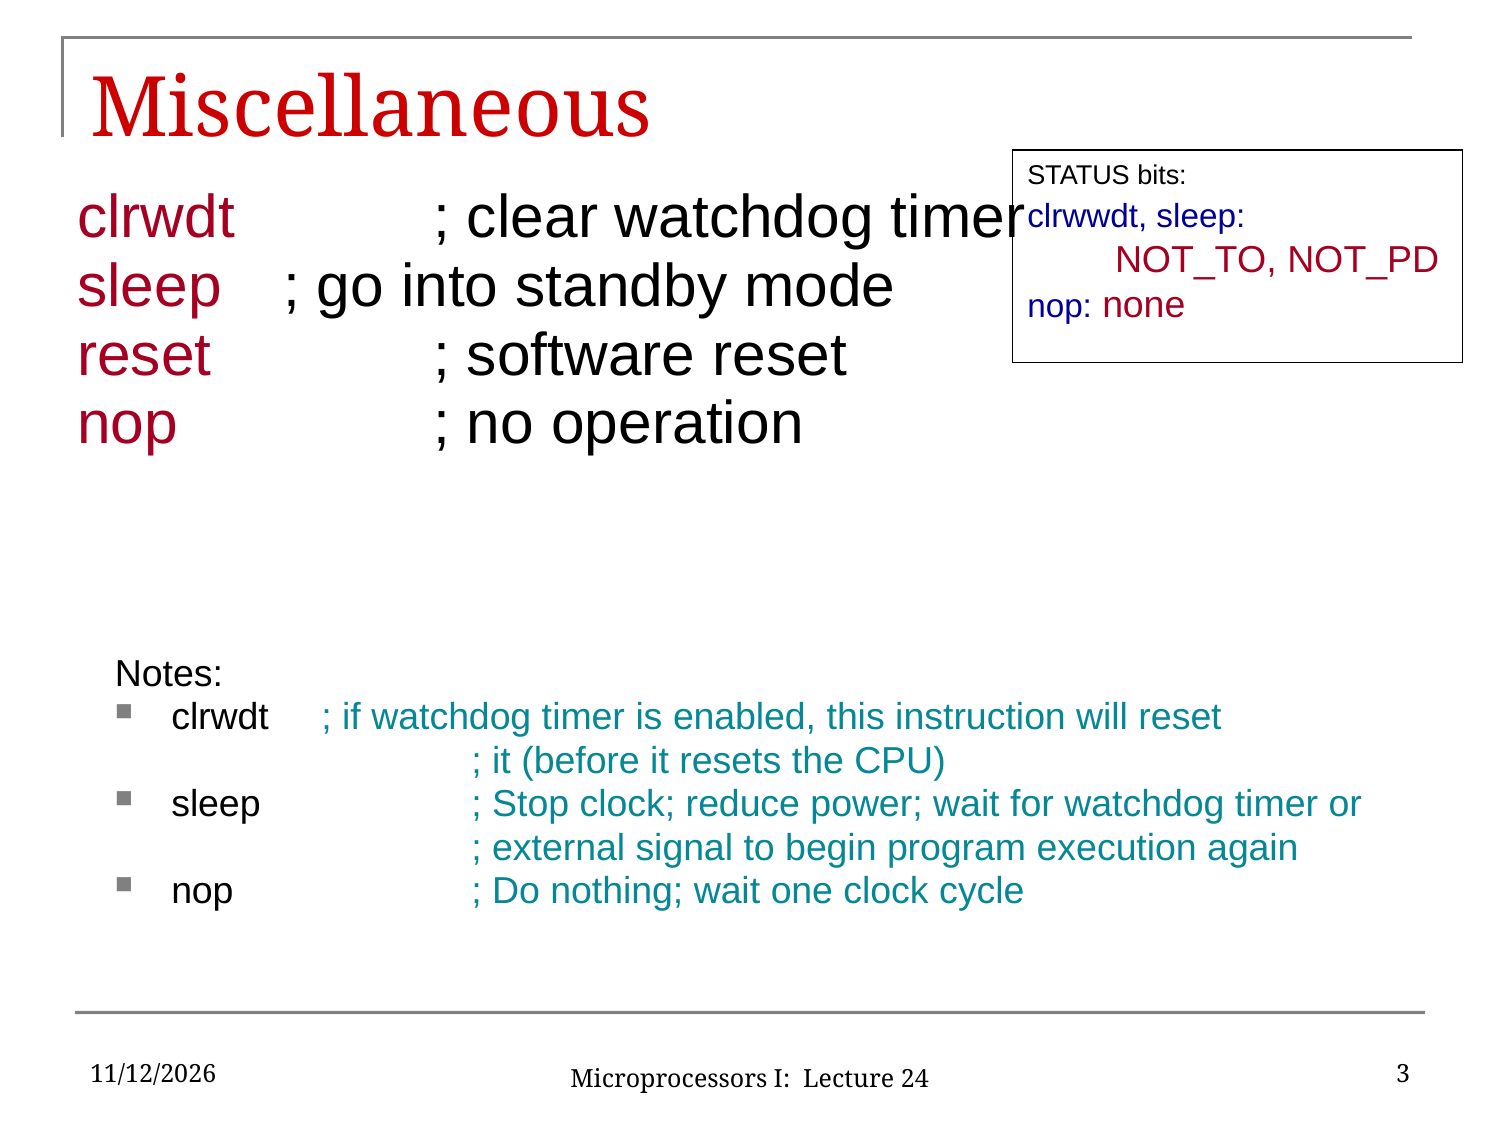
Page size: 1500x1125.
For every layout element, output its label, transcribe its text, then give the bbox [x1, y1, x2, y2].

text_box STATUS bits: clrwwdt, sleep: NOT_TO, NOT_PD nop: none [1012, 149, 1463, 363]
slide_number 3 [1074, 1038, 1426, 1100]
list Notes: clrwdt ; if watchdog timer is enabled, this instruction will reset ; it (before it resets the CPU) sleep ; Stop clock; reduce power; wait for watchdog timer or ; external signal to begin program execution again nop ; Do nothing; wait one clock cycle [99, 650, 1438, 1038]
text_box clrwdt ; clear watchdog timer sleep ; go into standby mode reset ; software reset nop ; no operation [62, 174, 1413, 625]
title Miscellaneous [75, 45, 1425, 163]
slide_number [74, 1023, 426, 1100]
footer Microprocessors I: Lecture 24 [512, 1038, 988, 1101]
